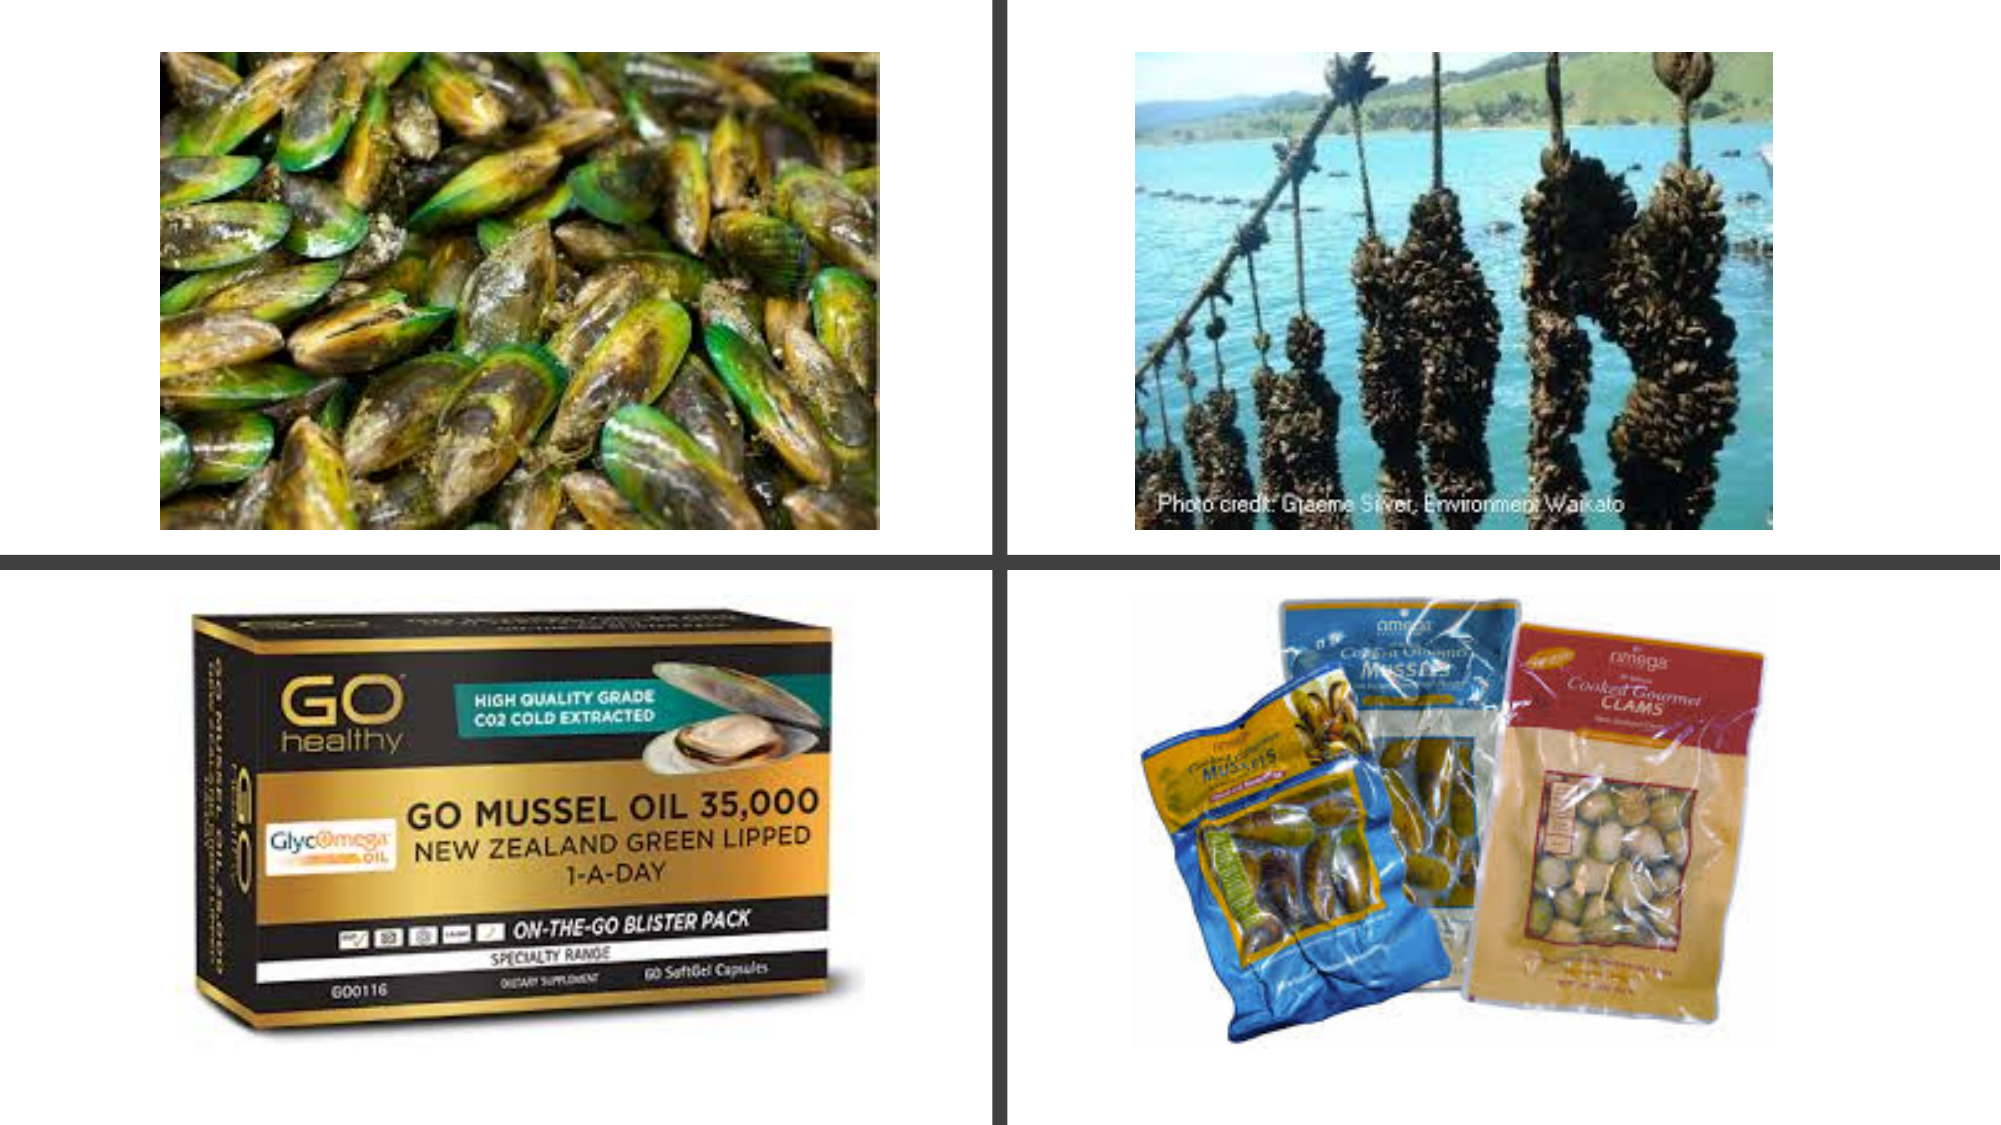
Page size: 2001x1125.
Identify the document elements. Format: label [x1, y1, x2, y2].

text_box [991, 0, 1009, 553]
text_box [0, 553, 993, 571]
picture [160, 52, 880, 530]
text_box [993, 553, 2000, 571]
text_box [991, 571, 1009, 1125]
picture [174, 595, 866, 1049]
picture [1135, 52, 1773, 530]
picture [1132, 595, 1777, 1049]
